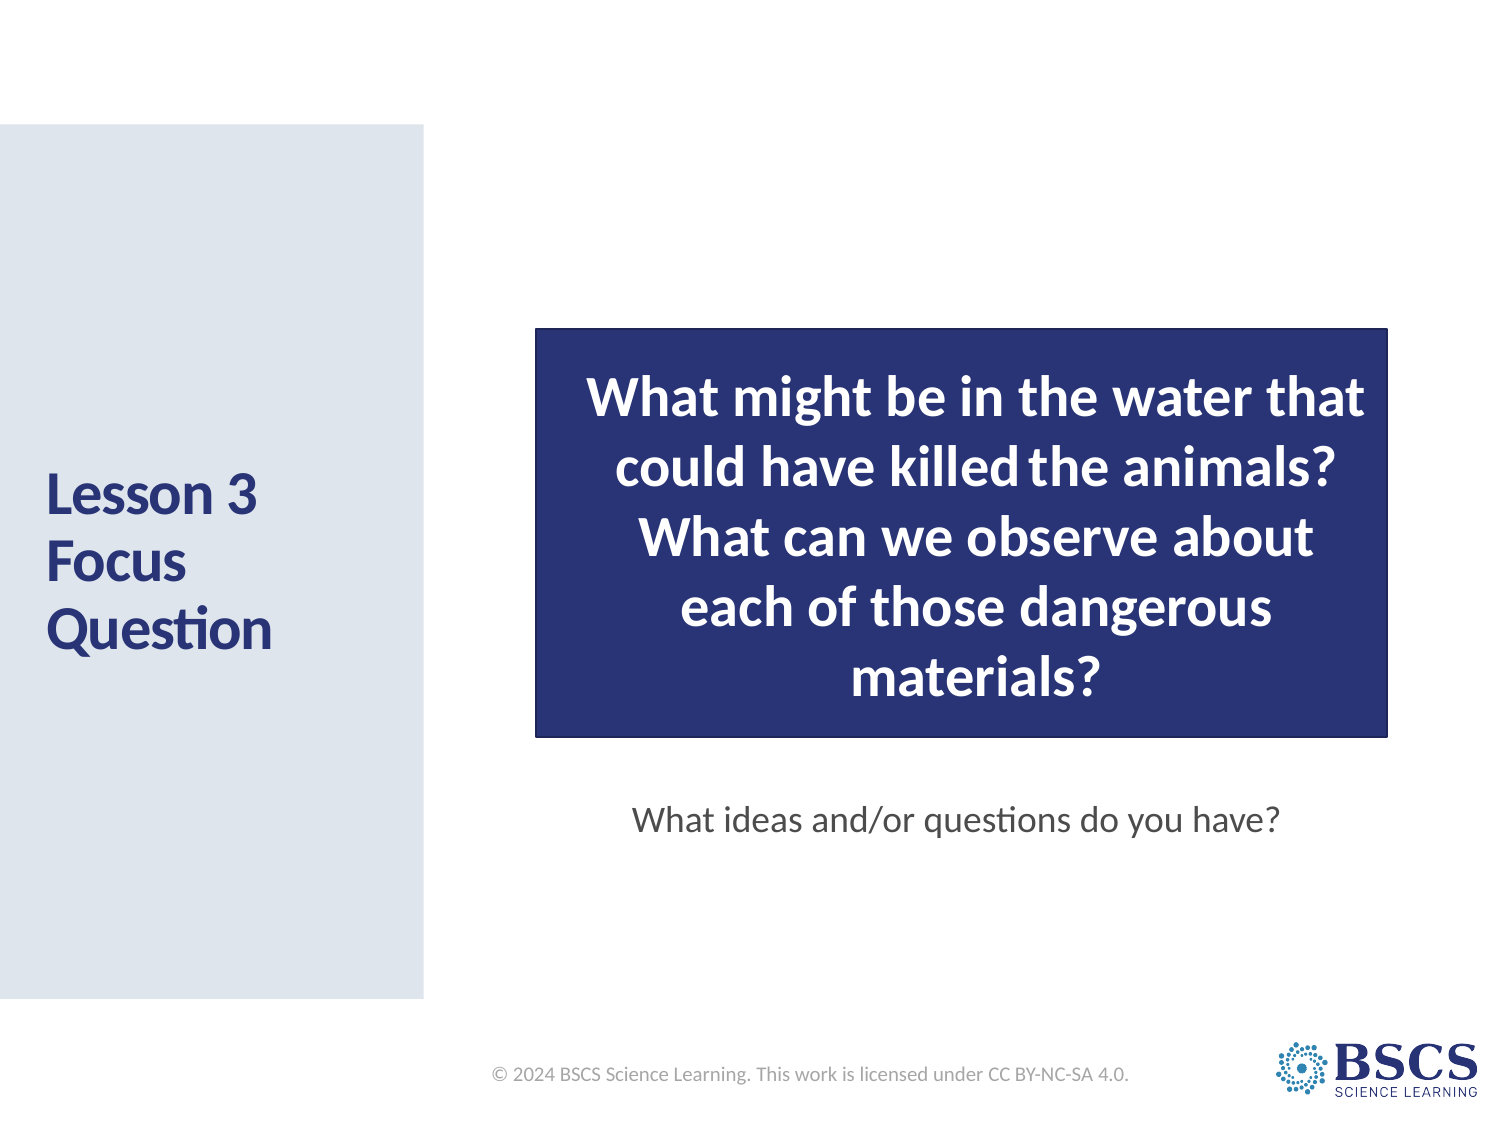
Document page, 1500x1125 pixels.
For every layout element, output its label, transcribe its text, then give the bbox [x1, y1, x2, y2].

footer © 2024 BSCS Science Learning. This work is licensed under CC BY-NC-SA 4.0. [476, 1042, 1204, 1103]
text_box What ideas and/or questions do you have? [536, 787, 1387, 893]
title Lesson 3 Focus Question [31, 184, 394, 940]
text_box What might be in the water that could have killed the animals? What can we observe about each of those dangerous materials? [535, 328, 1388, 738]
picture [1275, 1041, 1478, 1098]
